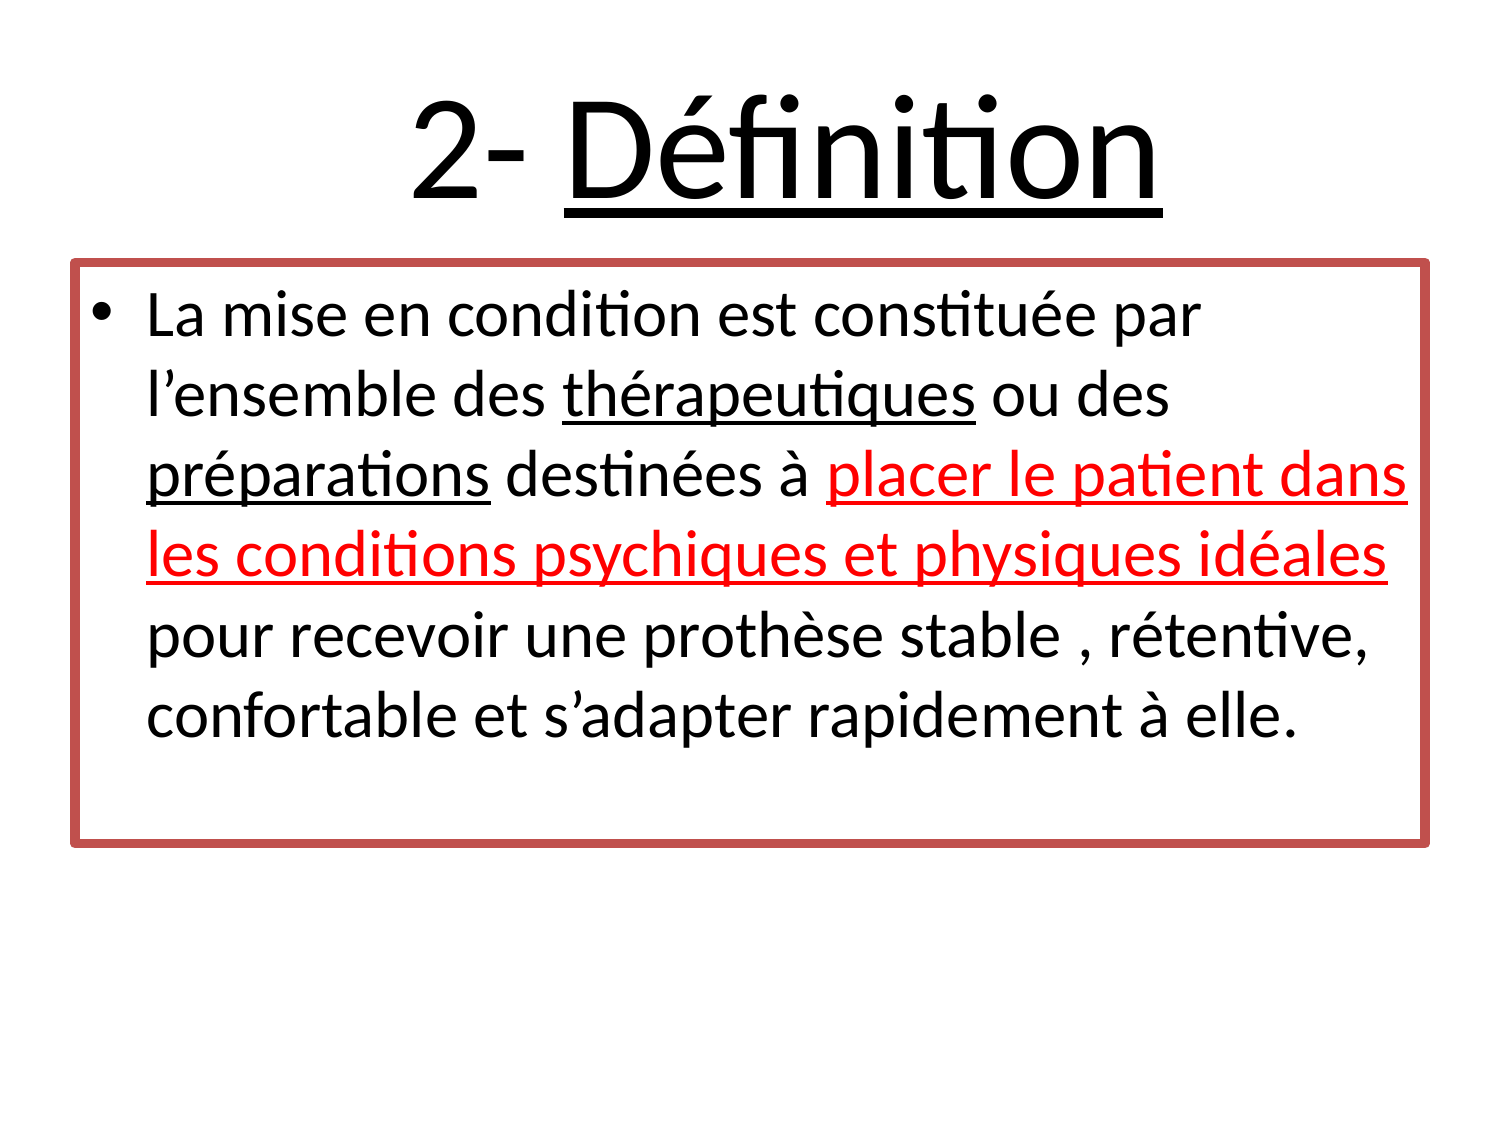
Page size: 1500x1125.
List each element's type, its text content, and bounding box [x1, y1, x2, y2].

list La mise en condition est constituée par l’ensemble des thérapeutiques ou des préparations destinées à placer le patient dans les conditions psychiques et physiques idéales pour recevoir une prothèse stable , rétentive, confortable et s’adapter rapidement à elle. [73, 260, 1427, 846]
title 2- Définition [257, 45, 1313, 233]
